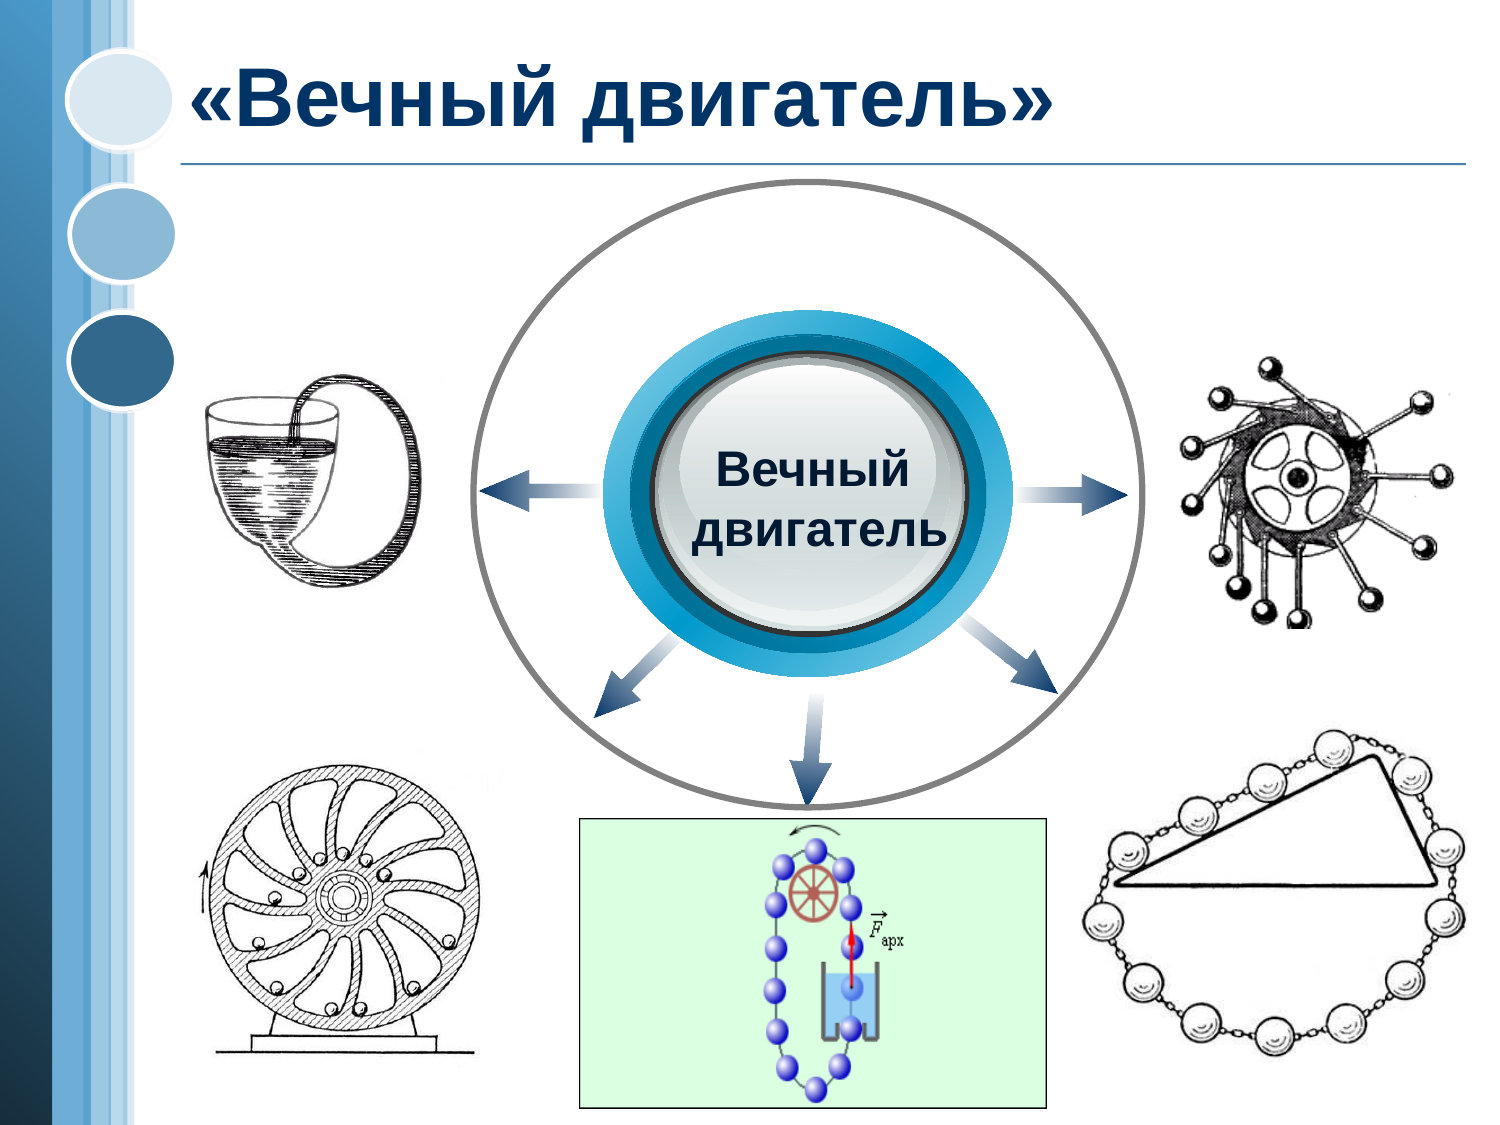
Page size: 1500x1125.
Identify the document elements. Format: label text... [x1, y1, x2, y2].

picture [579, 818, 1047, 1109]
picture [185, 364, 446, 612]
picture [174, 747, 506, 1073]
text_box [69, 186, 178, 283]
text_box [68, 312, 177, 409]
picture [1175, 355, 1457, 630]
picture [1062, 711, 1484, 1072]
text_box [67, 51, 175, 148]
title «Вечный двигатель» [173, 10, 1479, 177]
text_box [473, 181, 1143, 808]
